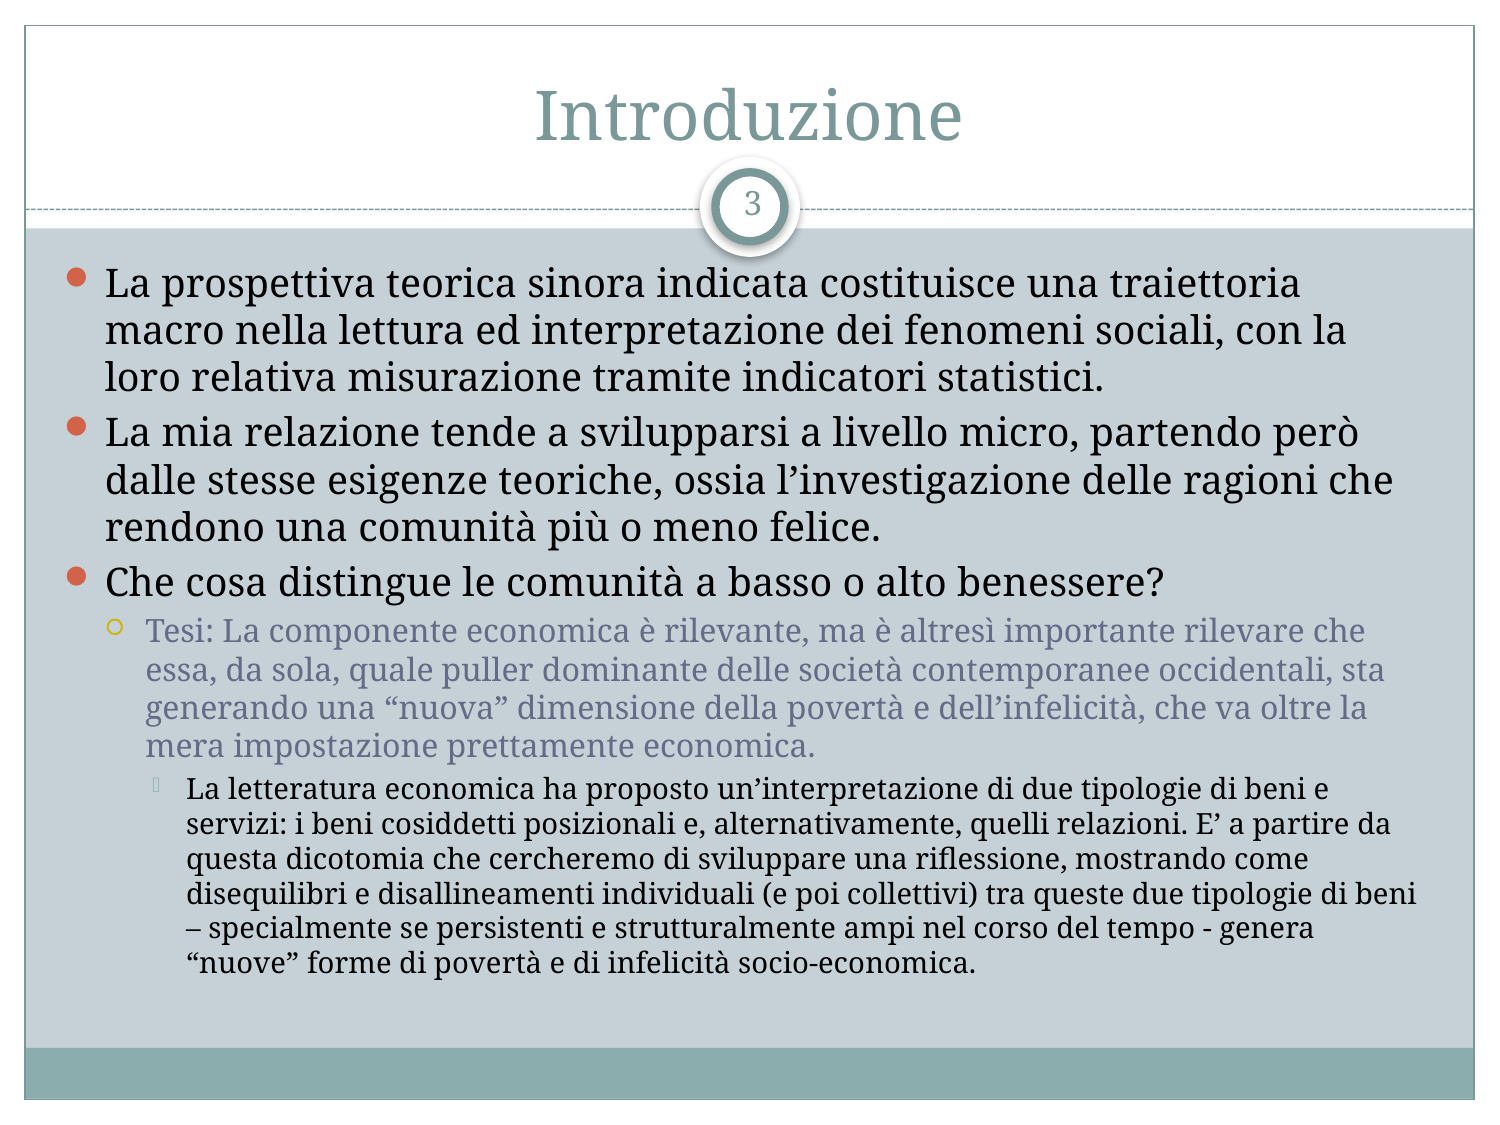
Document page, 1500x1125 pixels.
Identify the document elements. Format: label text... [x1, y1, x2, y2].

title Introduzione [49, 37, 1450, 162]
list La prospettiva teorica sinora indicata costituisce una traiettoria macro nella lettura ed interpretazione dei fenomeni sociali, con la loro relativa misurazione tramite indicatori statistici. La mia relazione tende a svilupparsi a livello micro, partendo però dalle stesse esigenze teoriche, ossia l’investigazione delle ragioni che rendono una comunità più o meno felice. Che cosa distingue le comunità a basso o alto benessere? Tesi: La componente economica è rilevante, ma è altresì importante rilevare che essa, da sola, quale puller dominante delle società contemporanee occidentali, sta generando una “nuova” dimensione della povertà e dell’infelicità, che va oltre la mera impostazione prettamente economica. La letteratura economica ha proposto un’interpretazione di due tipologie di beni e servizi: i beni cosiddetti posizionali e, alternativamente, quelli relazioni. E’ a partire da questa dicotomia che cercheremo di sviluppare una riflessione, mostrando come disequilibri e disallineamenti individuali (e poi collettivi) tra queste due tipologie di beni – specialmente se persistenti e strutturalmente ampi nel corso del tempo - genera “nuove” forme di povertà e di infelicità socio-economica. [49, 250, 1445, 1001]
slide_number 3 [715, 168, 791, 241]
